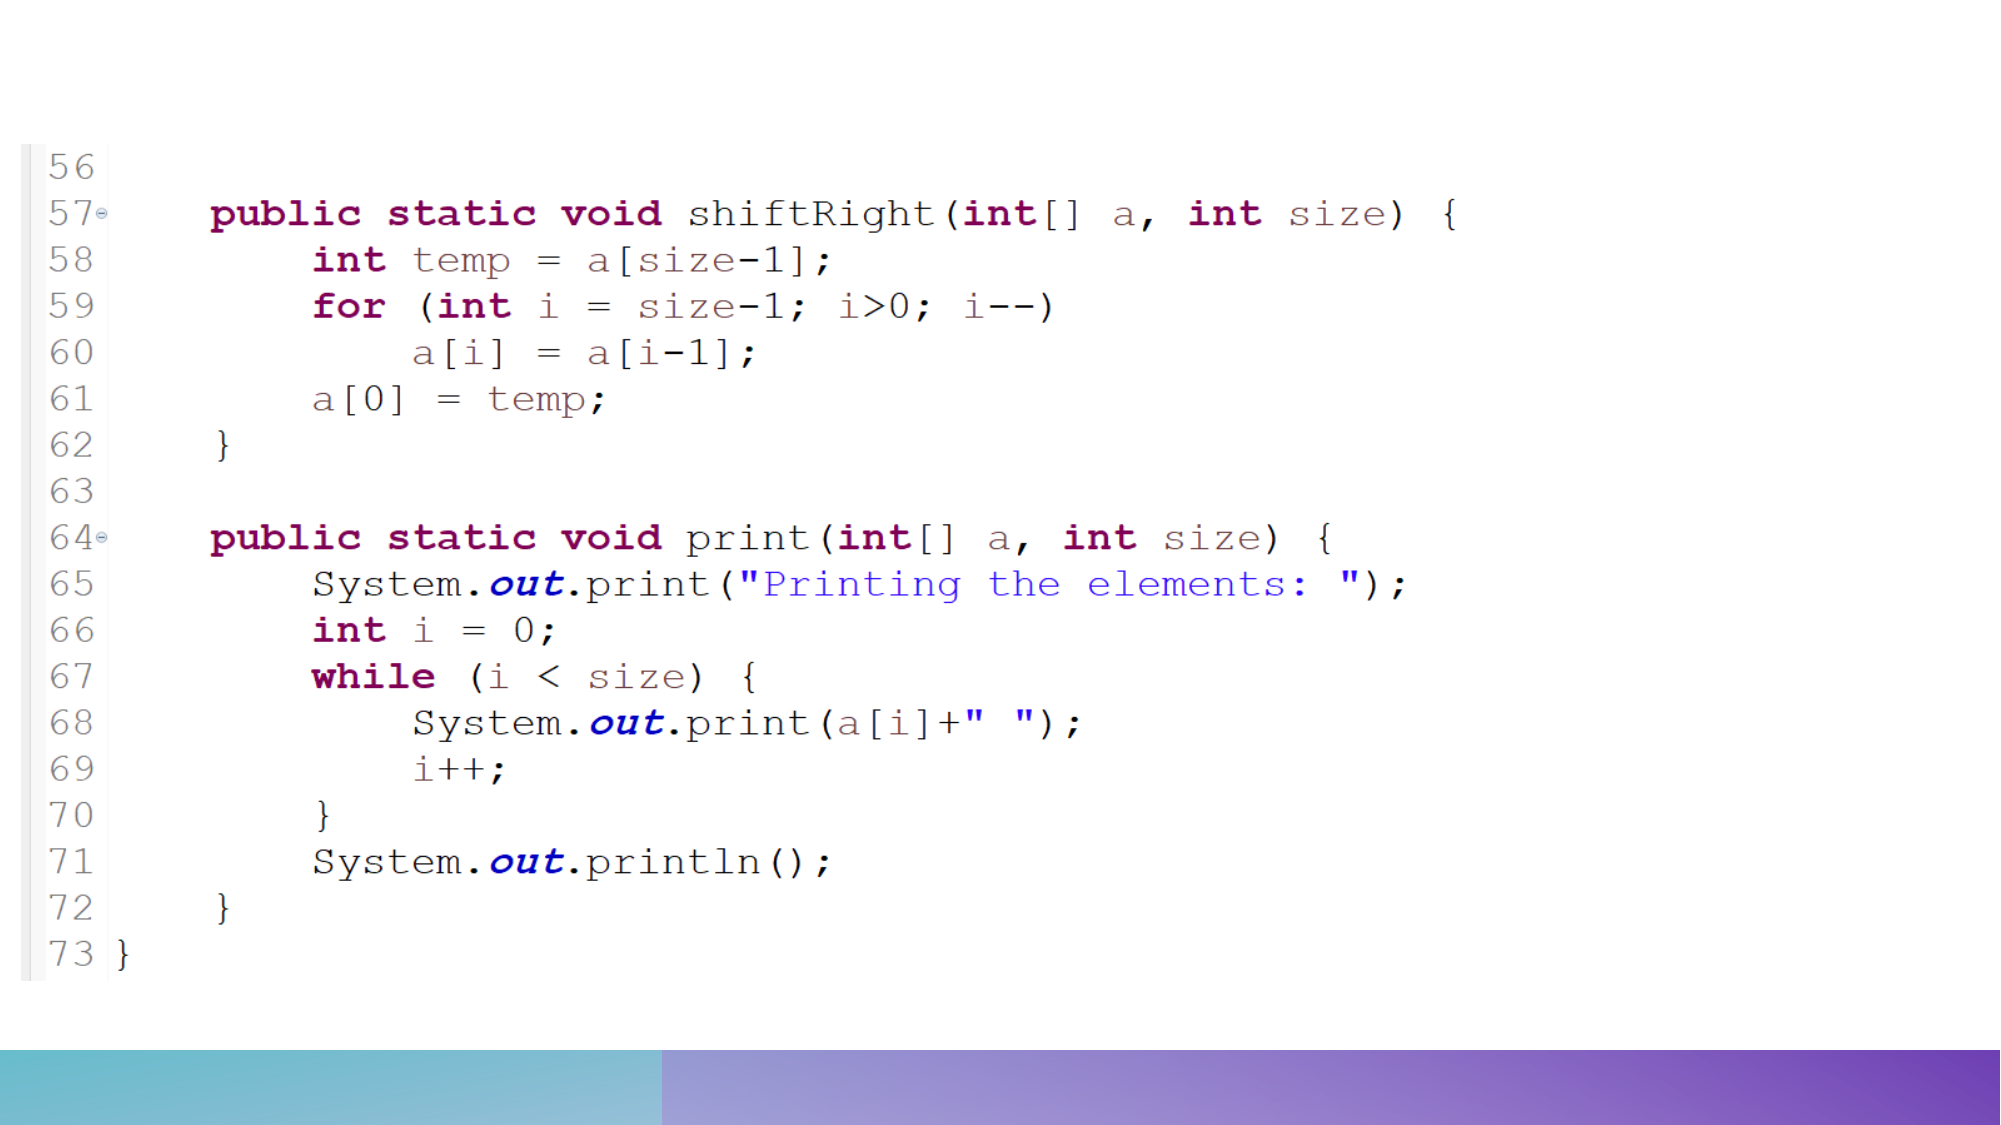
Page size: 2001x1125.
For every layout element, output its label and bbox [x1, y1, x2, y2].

picture [21, 144, 1979, 981]
